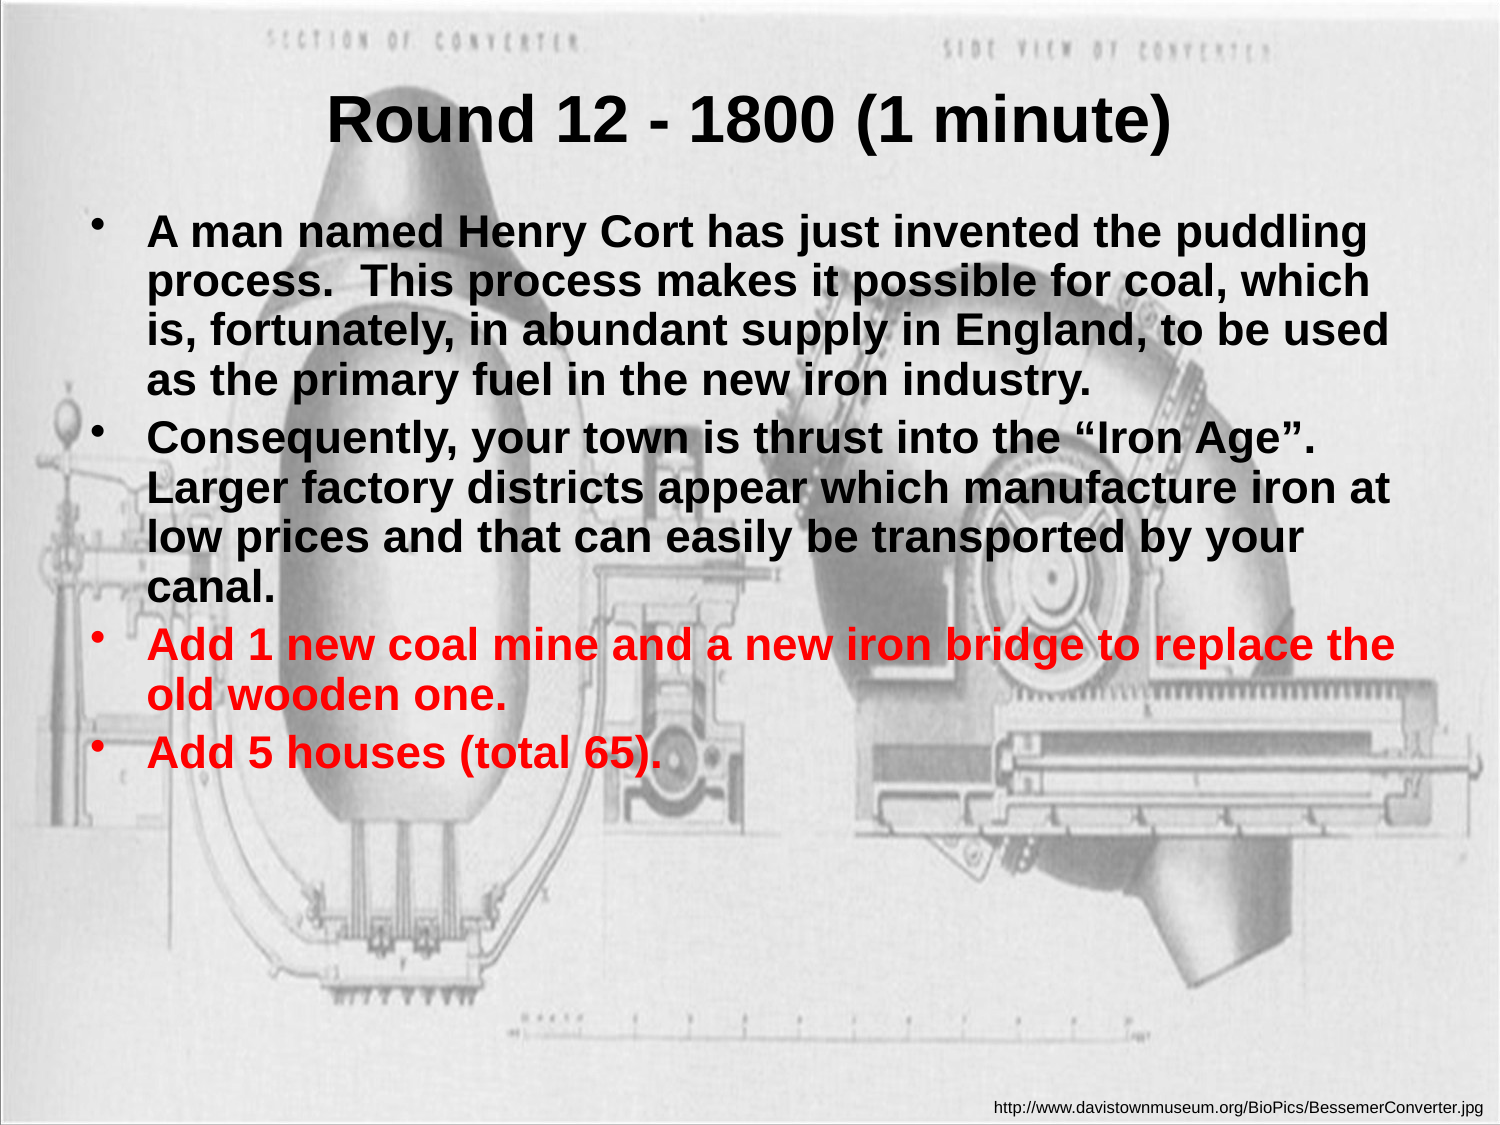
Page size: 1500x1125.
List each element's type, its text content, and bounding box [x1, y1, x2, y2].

title Round 12 - 1800 (1 minute) [74, 44, 1426, 188]
text_box http://www.davistownmuseum.org/BioPics/BessemerConverter.jpg [979, 1089, 1500, 1125]
list A man named Henry Cort has just invented the puddling process. This process makes it possible for coal, which is, fortunately, in abundant supply in England, to be used as the primary fuel in the new iron industry. Consequently, your town is thrust into the “Iron Age”. Larger factory districts appear which manufacture iron at low prices and that can easily be transported by your canal. Add 1 new coal mine and a new iron bridge to replace the old wooden one. Add 5 houses (total 65). [74, 199, 1426, 1006]
